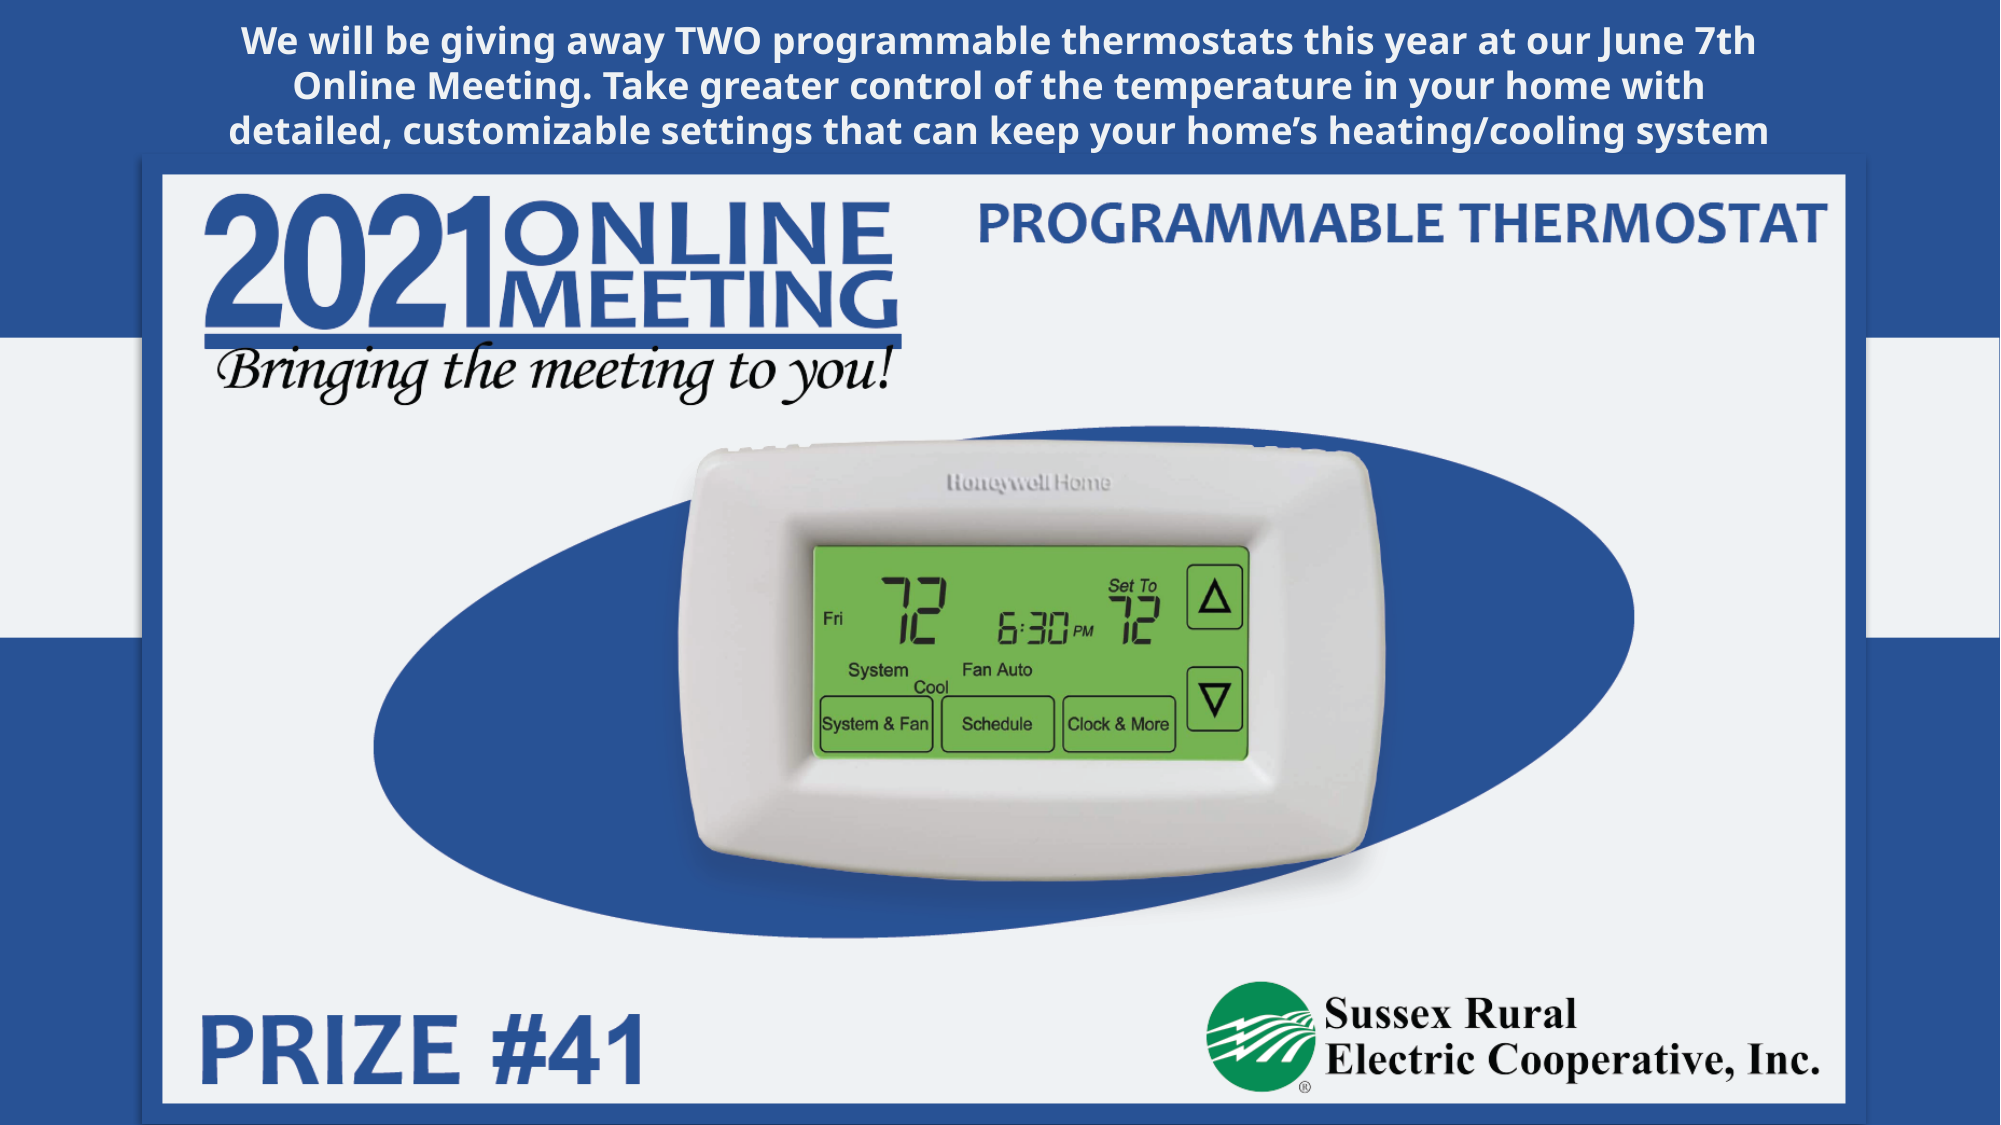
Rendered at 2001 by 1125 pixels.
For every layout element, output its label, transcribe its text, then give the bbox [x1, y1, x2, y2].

subtitle We will be giving away TWO programmable thermostats this year at our June 7th Online Meeting. Take greater control of the temperature in your home with detailed, customizable settings that can keep your home’s heating/cooling system running at peak performance. [211, 9, 1789, 149]
picture [141, 154, 1866, 1124]
